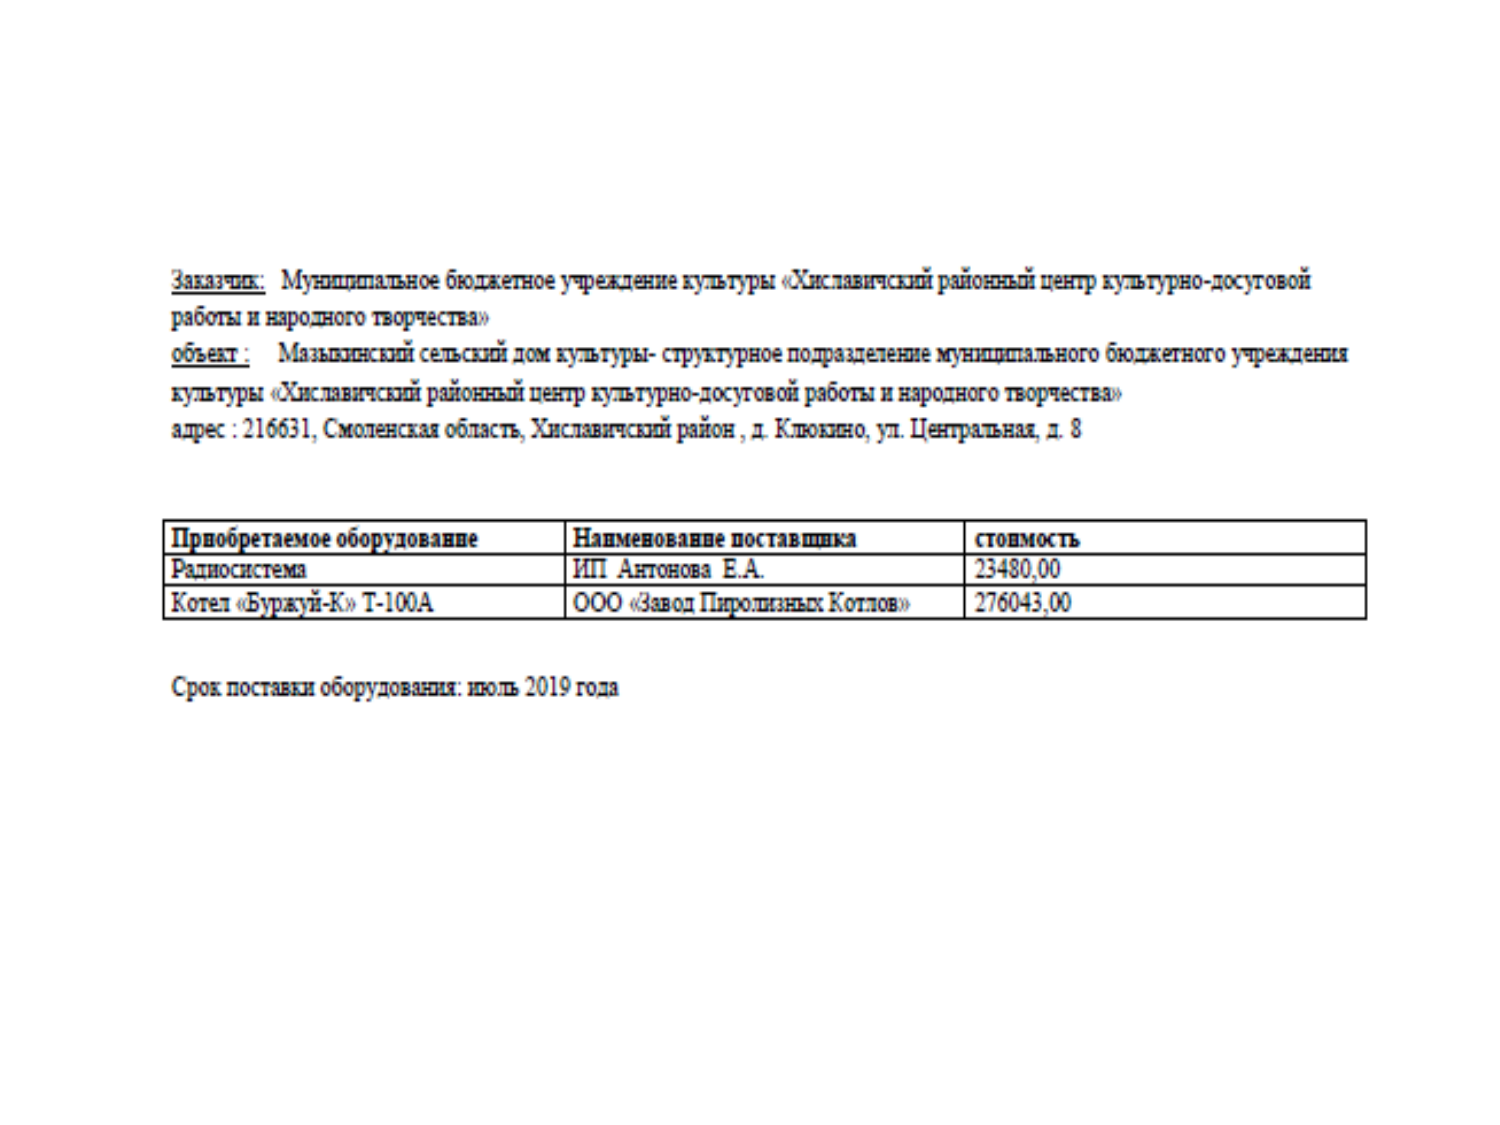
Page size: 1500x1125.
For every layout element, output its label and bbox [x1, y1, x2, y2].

list [147, 231, 1400, 882]
